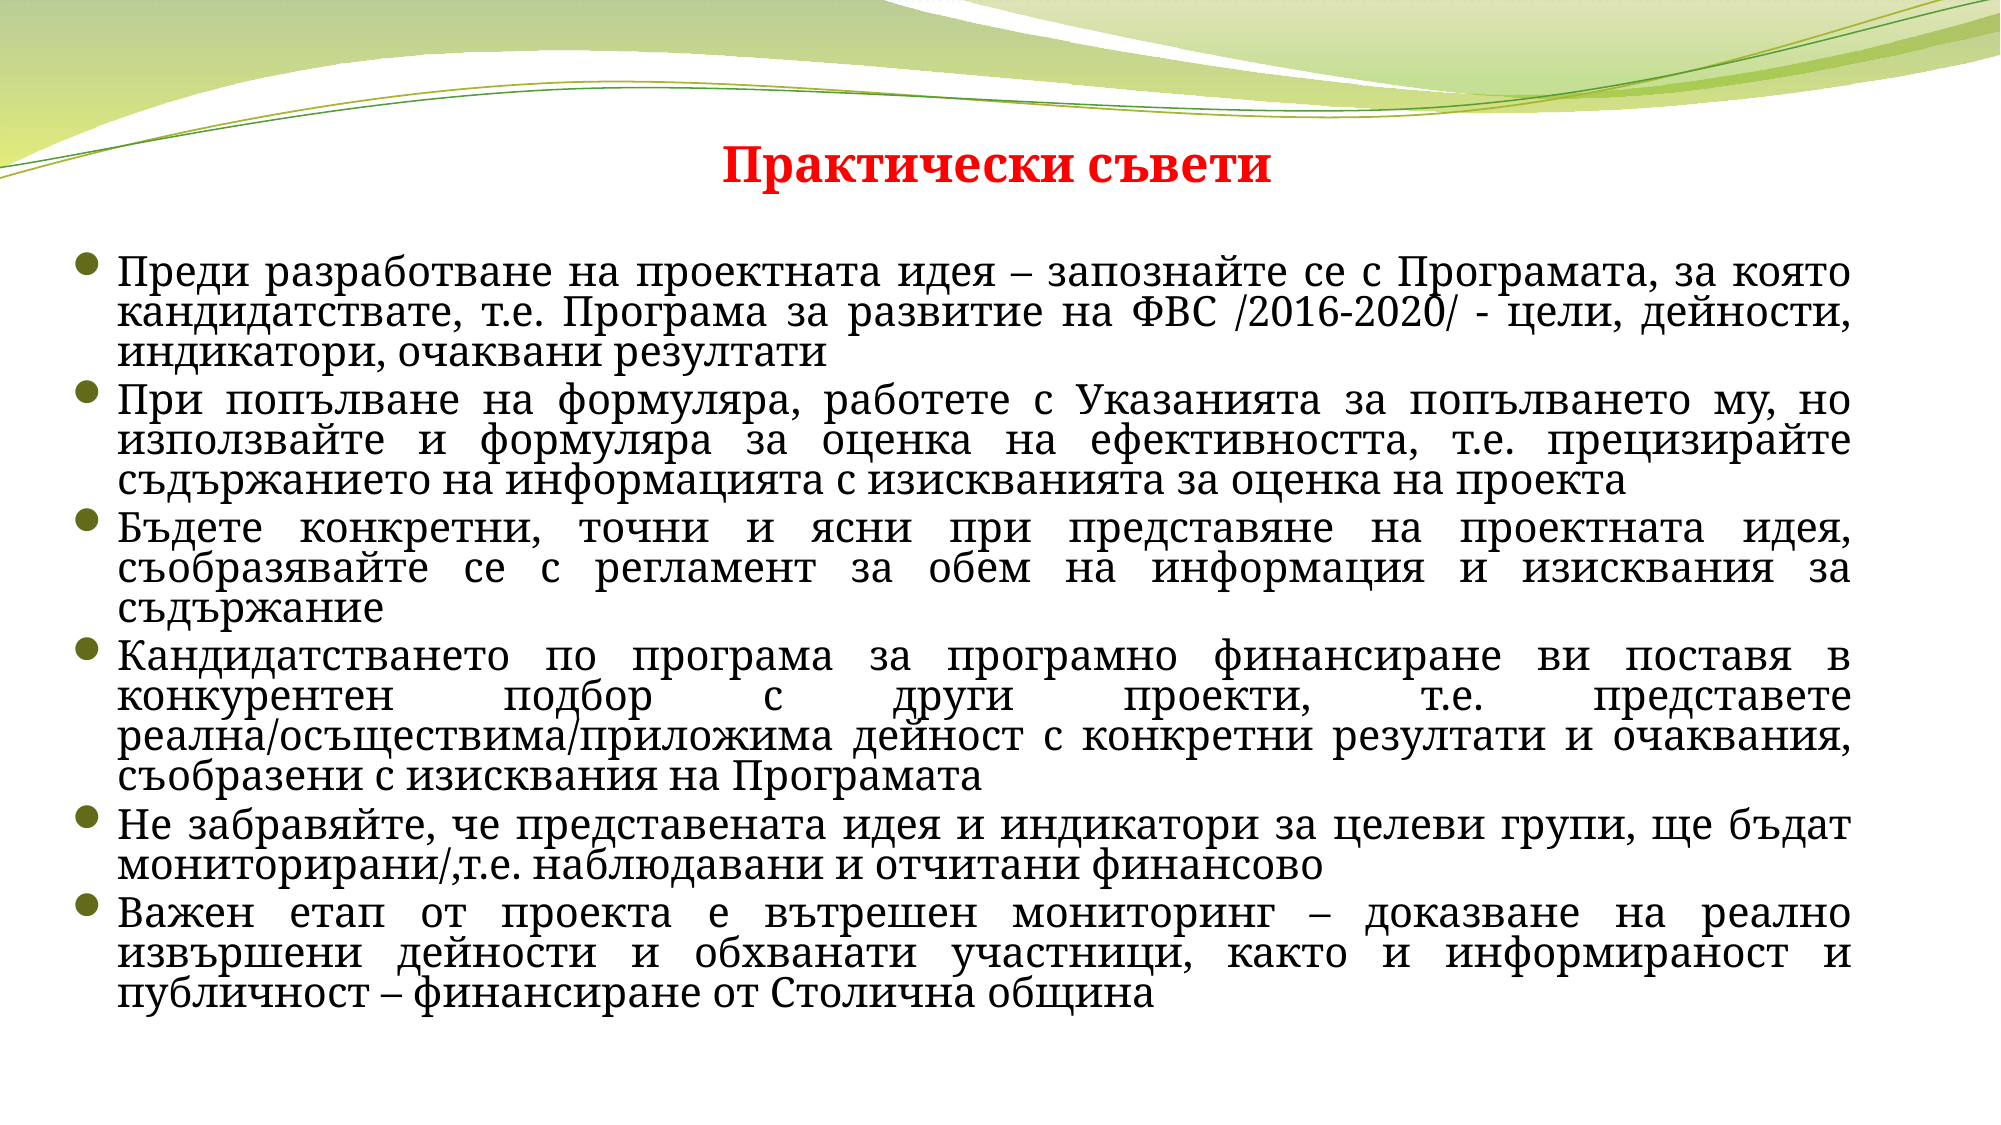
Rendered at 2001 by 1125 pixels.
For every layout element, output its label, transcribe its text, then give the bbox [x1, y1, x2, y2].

list Преди разработване на проектната идея – запознайте се с Програмата, за която кандидатствате, т.е. Програма за развитие на ФВС /2016-2020/ - цели, дейности, индикатори, очаквани резултати При попълване на формуляра, работете с Указанията за попълването му, но използвайте и формуляра за оценка на ефективността, т.е. прецизирайте съдържанието на информацията с изискванията за оценка на проекта Бъдете конкретни, точни и ясни при представяне на проектната идея, съобразявайте се с регламент за обем на информация и изисквания за съдържание Кандидатстването по програма за програмно финансиране ви поставя в конкурентен подбор с други проекти, т.е. представете реална/осъществима/приложима дейност с конкретни резултати и очаквания, съобразени с изисквания на Програмата Не забравяйте, че представената идея и индикатори за целеви групи, ще бъдат мониторирани/,т.е. наблюдавани и отчитани финансово Важен етап от проекта е вътрешен мониторинг – доказване на реално извършени дейности и обхванати участници, както и информираност и публичност – финансиране от Столична община [57, 246, 1867, 1102]
title Практически съвети [256, 124, 1738, 193]
